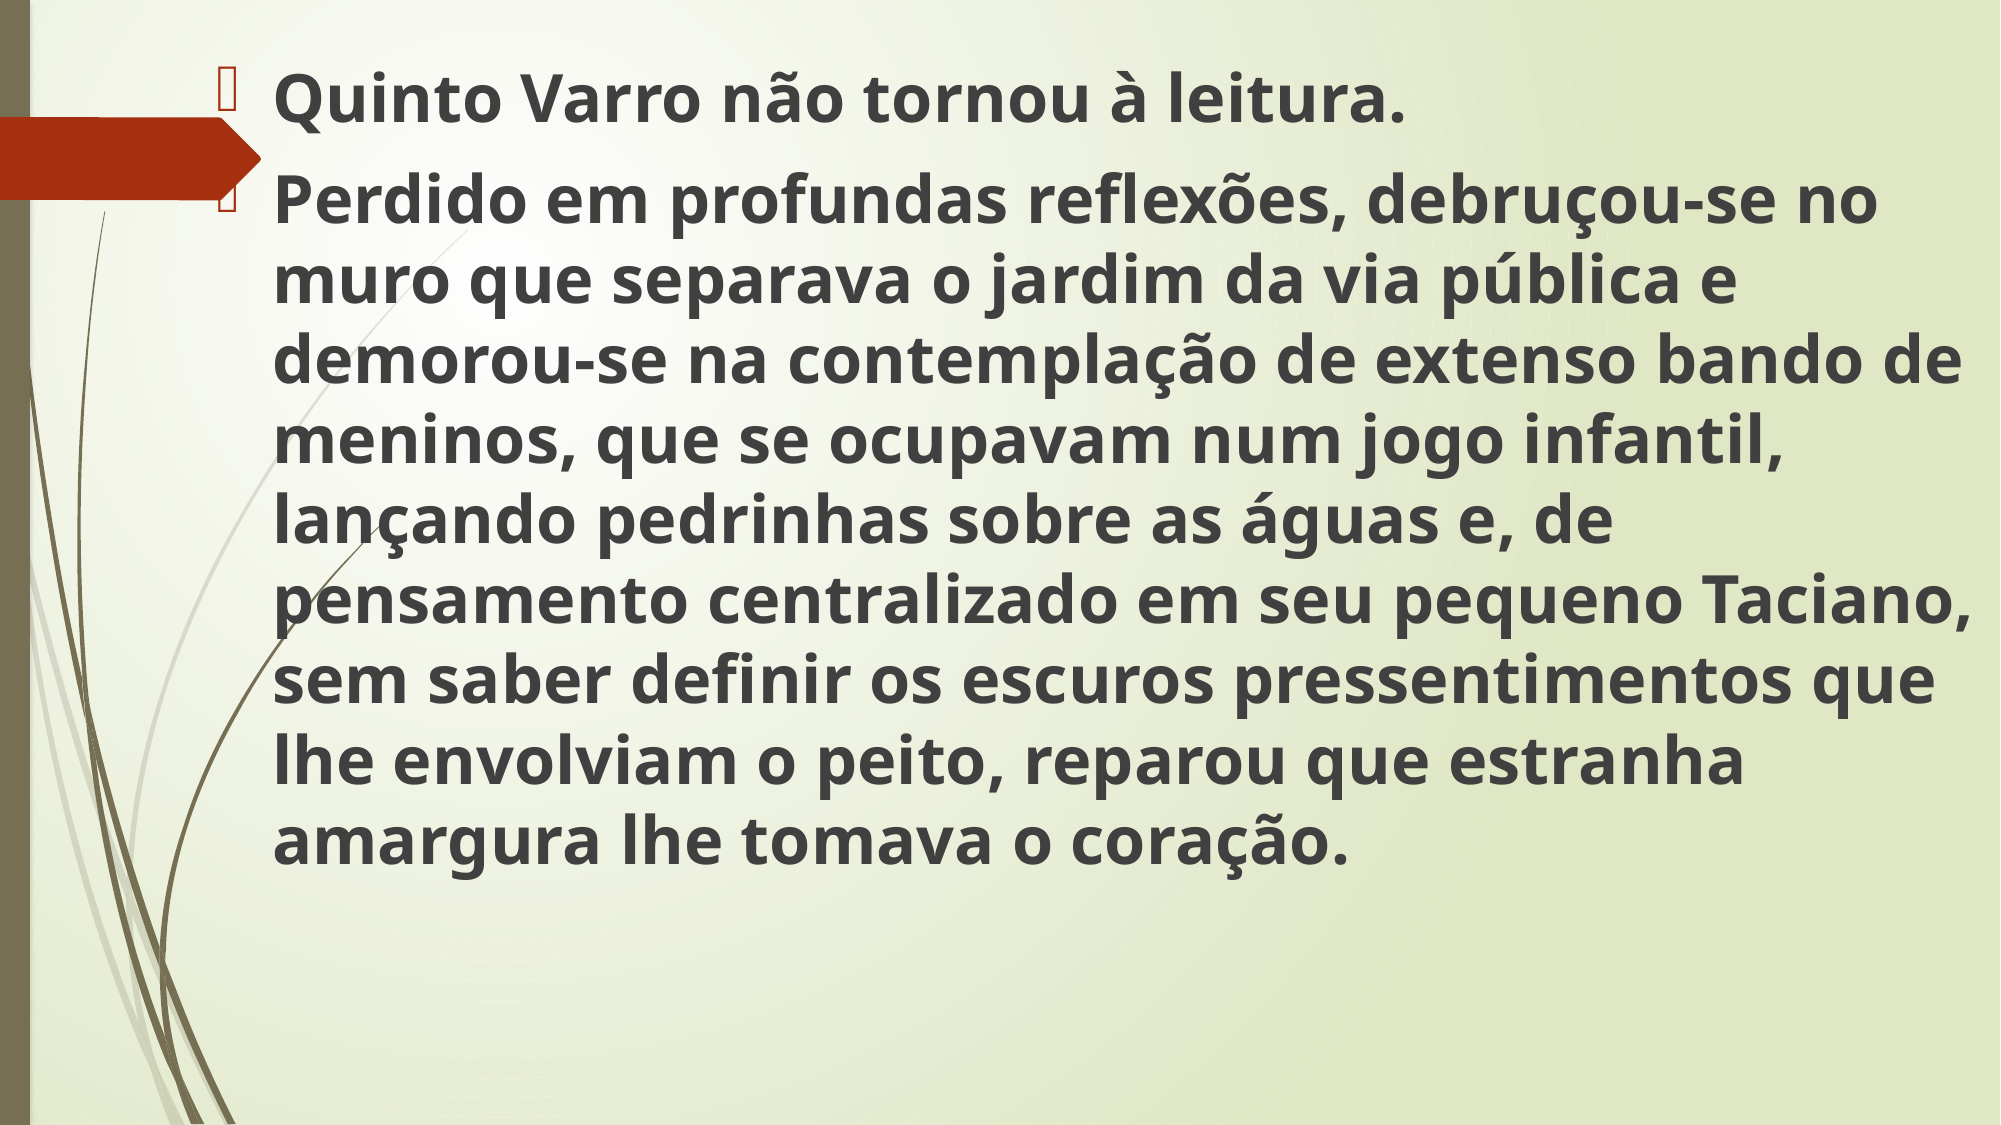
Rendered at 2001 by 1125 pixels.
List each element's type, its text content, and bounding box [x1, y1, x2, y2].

list Quinto Varro não tornou à leitura. Perdido em profundas reflexões, debruçou-se no muro que separava o jardim da via pública e demorou-se na contemplação de extenso bando de meninos, que se ocupavam num jogo infantil, lançando pedrinhas sobre as águas e, de pensamento centralizado em seu pequeno Taciano, sem saber definir os escuros pressentimentos que lhe envolviam o peito, reparou que estranha amargura lhe tomava o coração. [201, 0, 2000, 1125]
